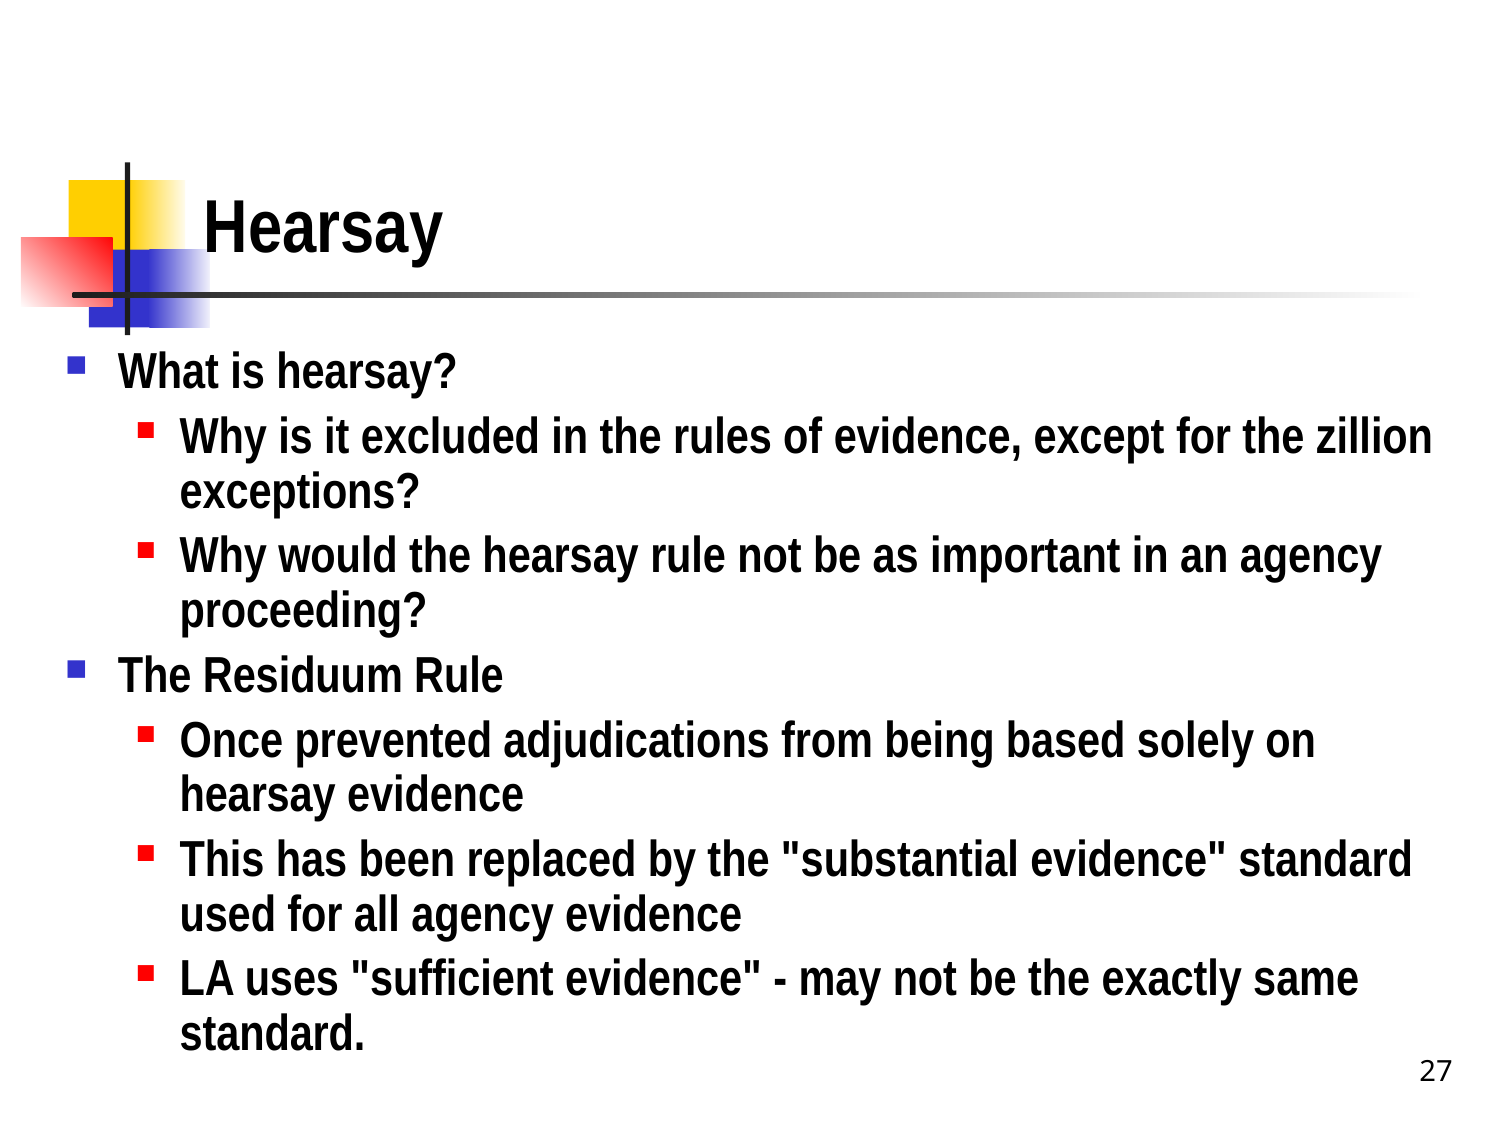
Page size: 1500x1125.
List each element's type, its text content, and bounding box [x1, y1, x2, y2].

list What is hearsay? Why is it excluded in the rules of evidence, except for the zillion exceptions? Why would the hearsay rule not be as important in an agency proceeding? The Residuum Rule Once prevented adjudications from being based solely on hearsay evidence This has been replaced by the "substantial evidence" standard used for all agency evidence LA uses "sufficient evidence" - may not be the exactly same standard. [50, 337, 1450, 1075]
slide_number 27 [1155, 1024, 1468, 1100]
title Hearsay [188, 35, 1468, 275]
